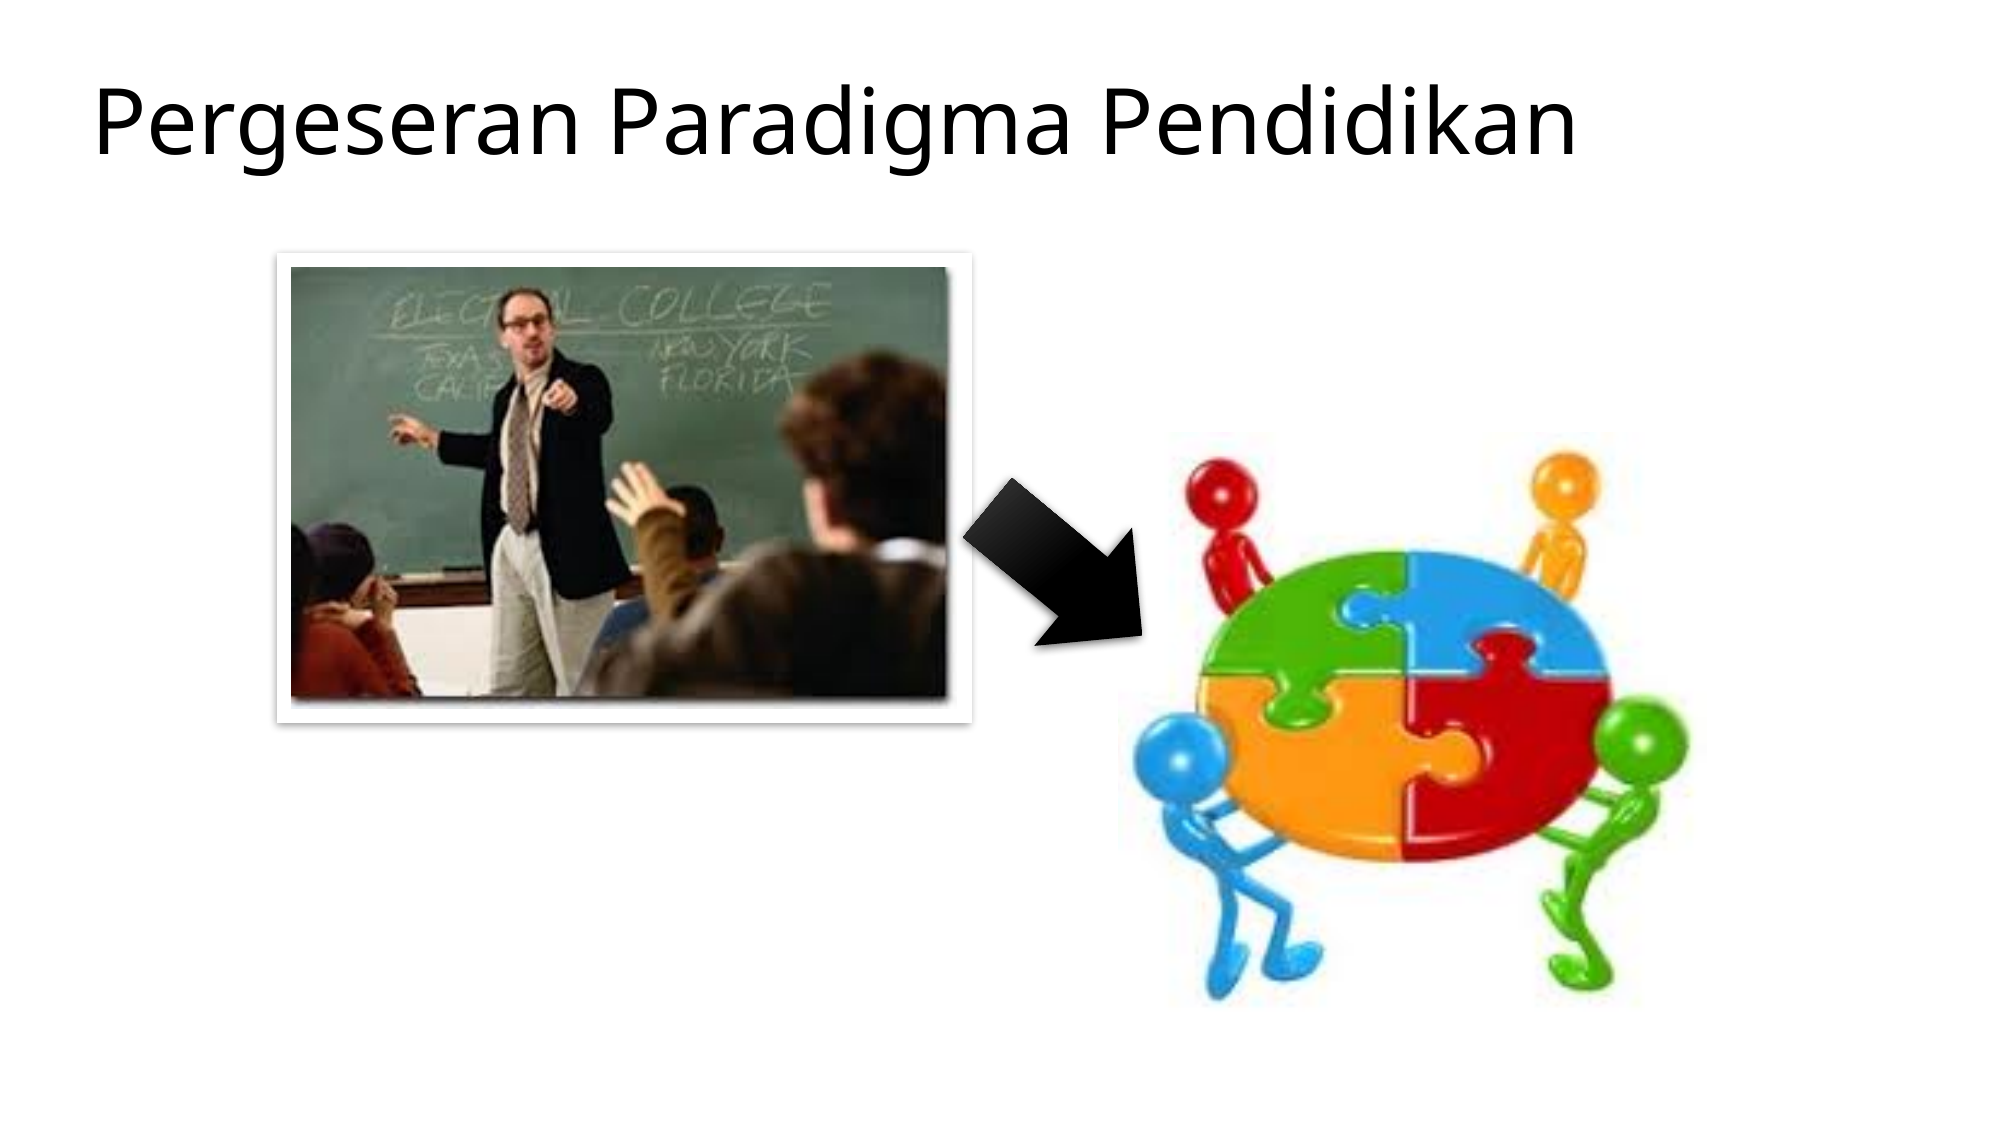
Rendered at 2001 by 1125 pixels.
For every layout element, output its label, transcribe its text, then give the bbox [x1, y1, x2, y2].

picture [1118, 432, 1707, 1021]
text_box [963, 478, 1118, 646]
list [291, 267, 958, 709]
title Pergeseran Paradigma Pendidikan [76, 15, 1802, 234]
